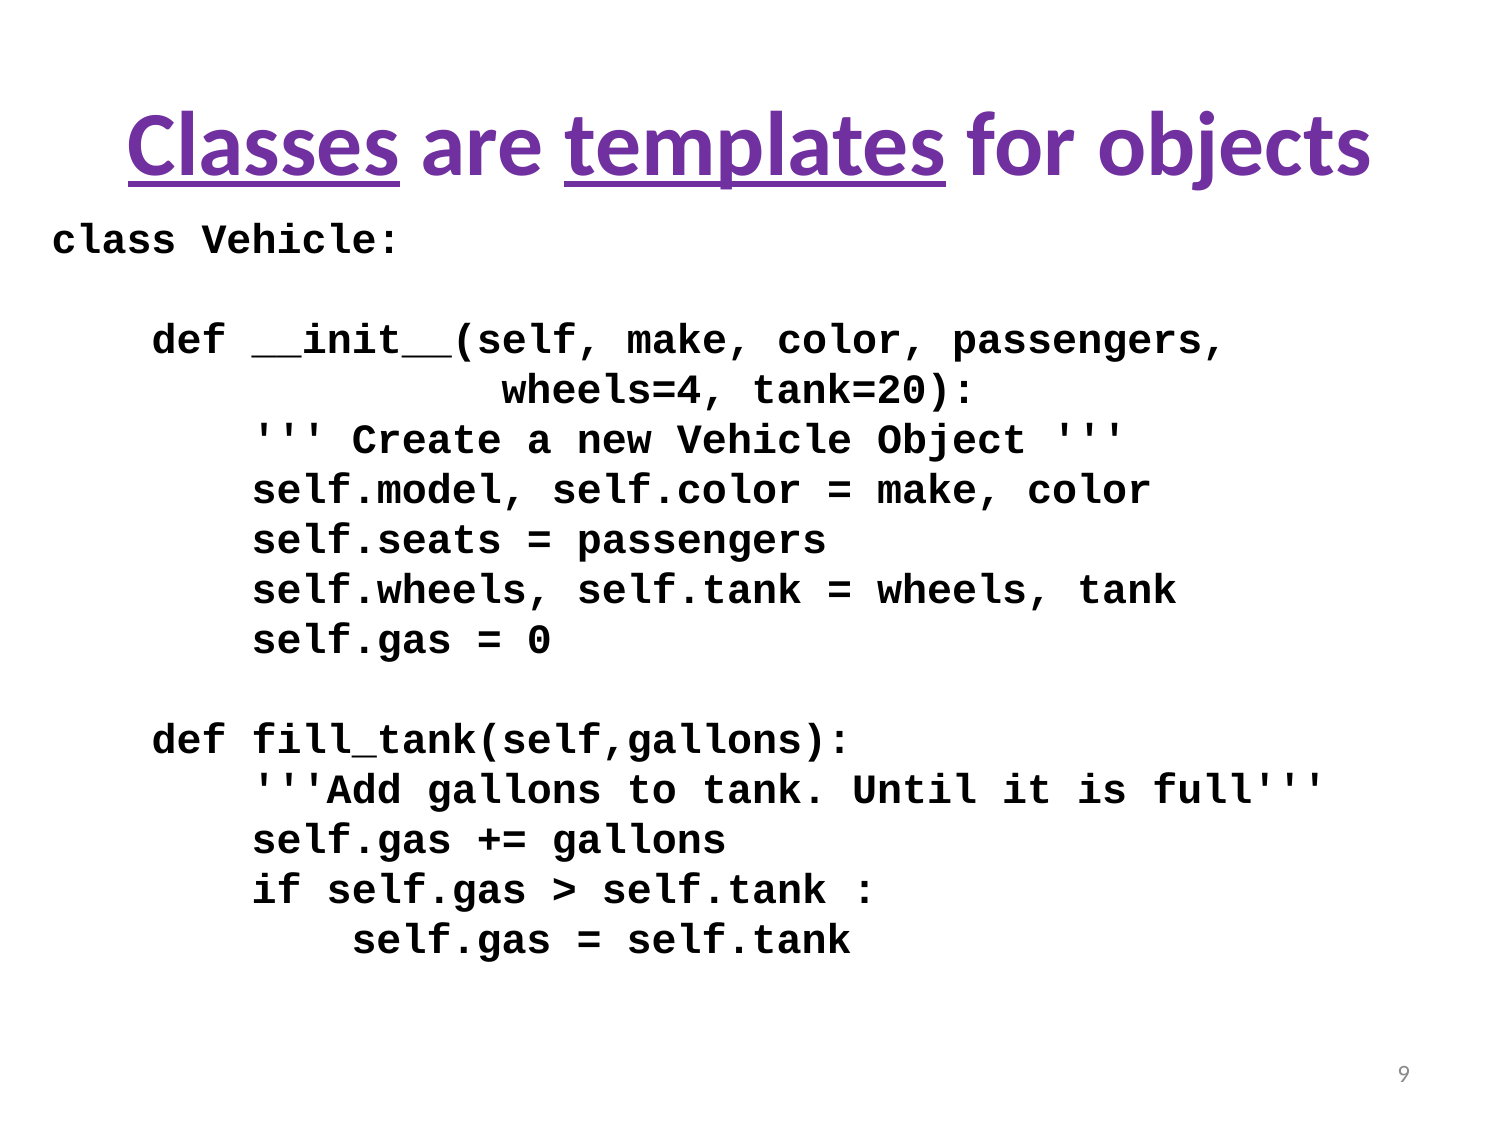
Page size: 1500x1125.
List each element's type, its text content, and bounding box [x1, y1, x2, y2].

text_box Classes are templates for objects [75, 45, 1425, 204]
text_box 9 [1074, 1042, 1425, 1103]
text_box class Vehicle: def __init__(self, make, color, passengers, wheels=4, tank=20): ''' Create a new Vehicle Object ''' self.model, self.color = make, color self.seats = passengers self.wheels, self.tank = wheels, tank self.gas = 0 def fill_tank(self,gallons): '''Add gallons to tank. Until it is full''' self.gas += gallons if self.gas > self.tank : self.gas = self.tank [36, 204, 1449, 988]
